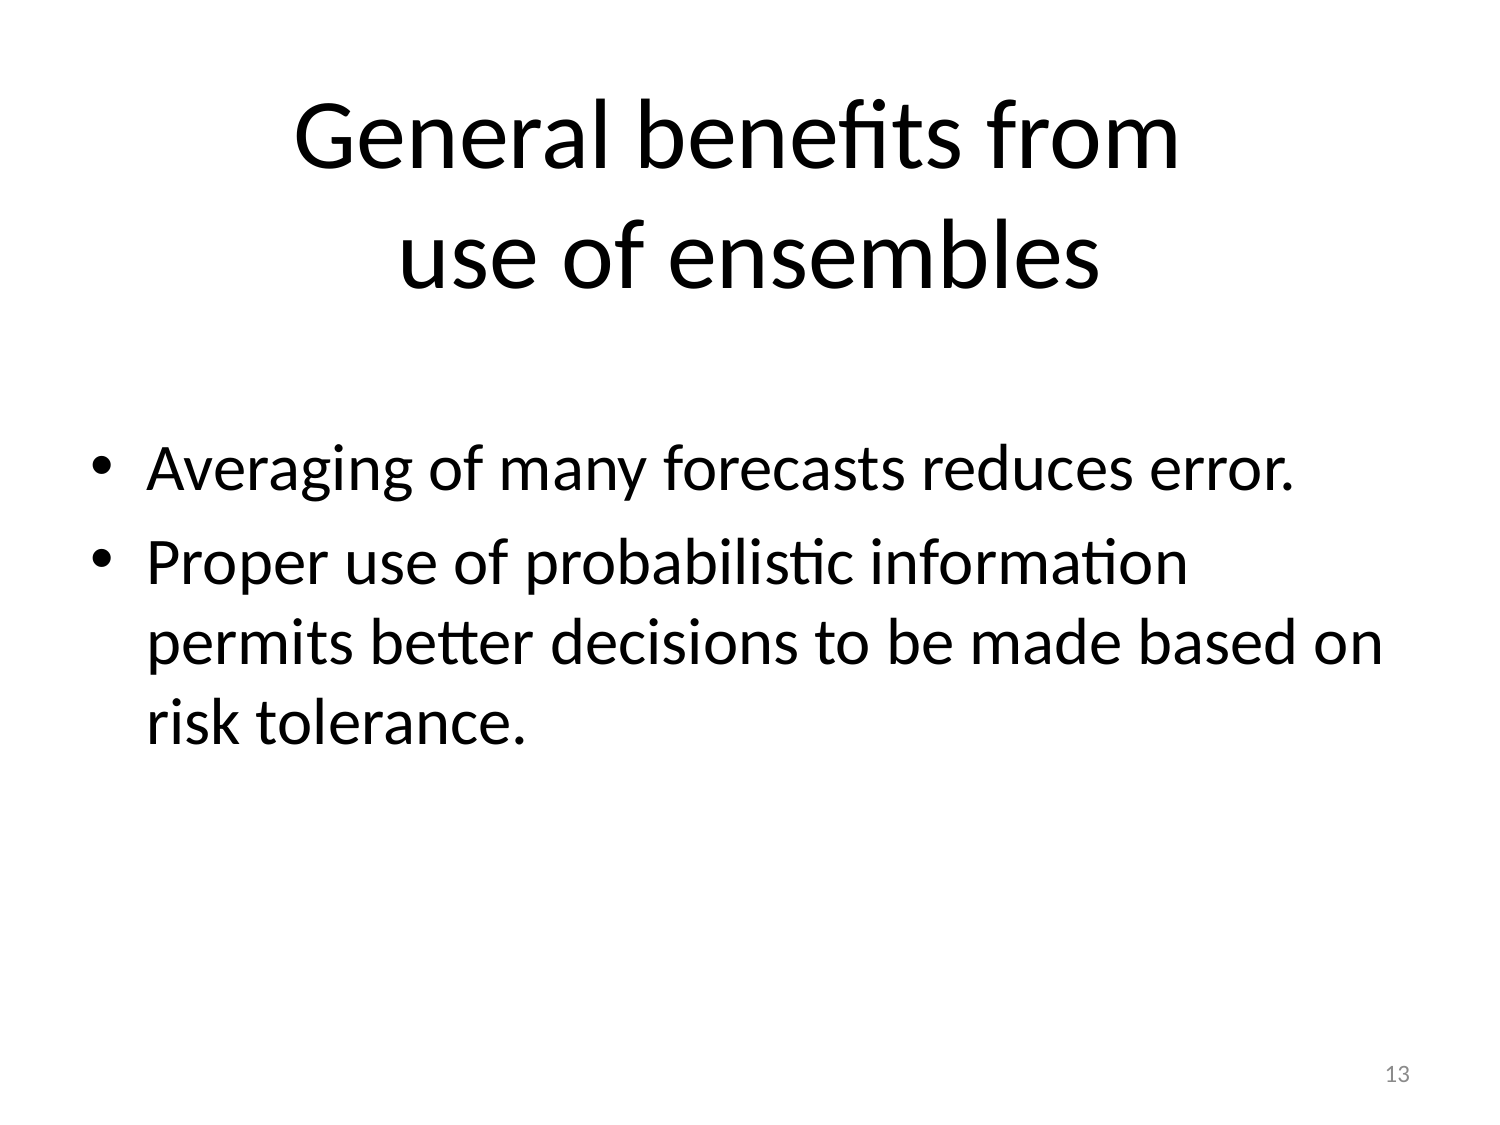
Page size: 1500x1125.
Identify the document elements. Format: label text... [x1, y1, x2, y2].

slide_number 13 [1074, 1042, 1425, 1103]
list Averaging of many forecasts reduces error. Proper use of probabilistic information permits better decisions to be made based on risk tolerance. [75, 416, 1425, 852]
title General benefits from use of ensembles [75, 94, 1425, 283]
